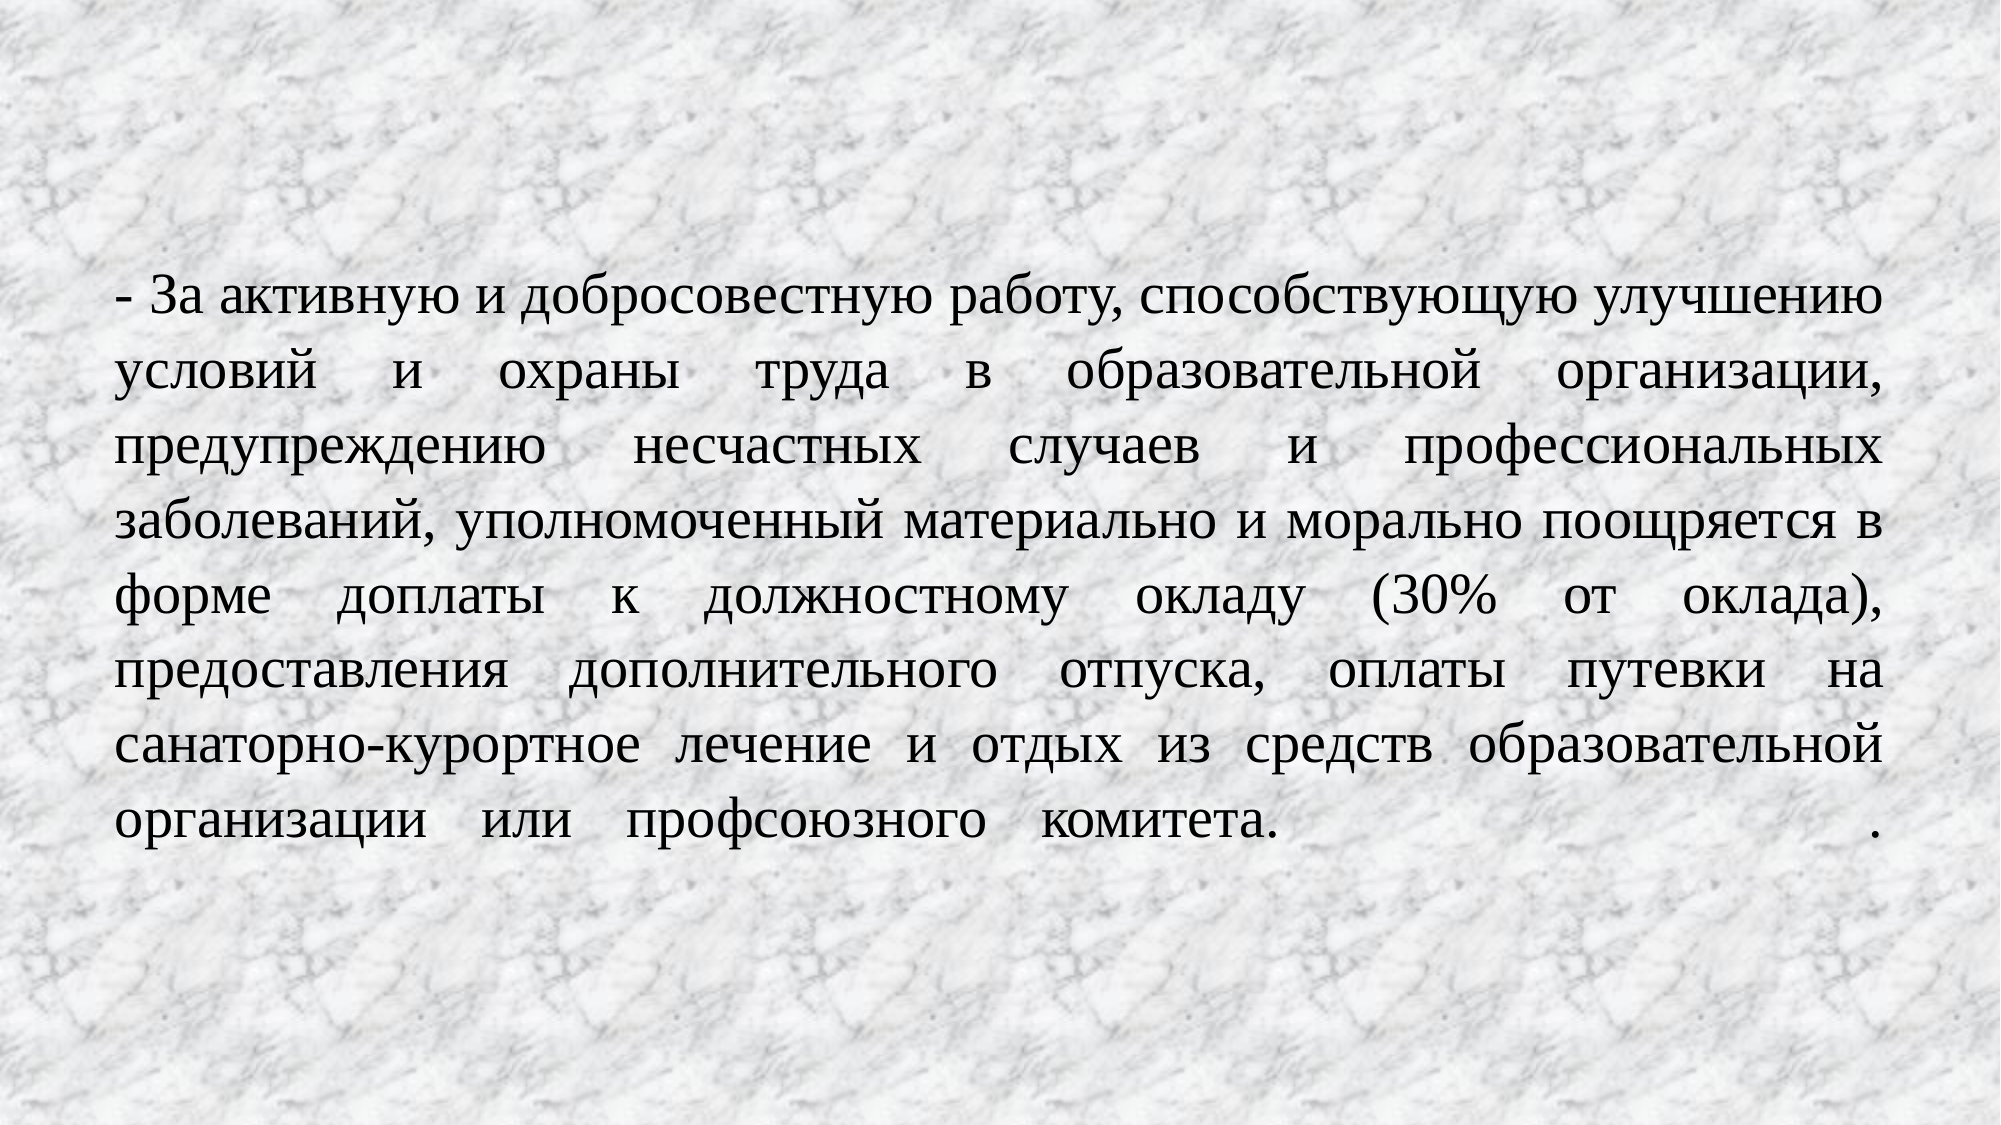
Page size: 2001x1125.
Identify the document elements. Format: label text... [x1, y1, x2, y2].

title - За активную и добросовестную работу, способствующую улучшению условий и охраны труда в образовательной организации, предупреждению несчастных случаев и профессиональных заболеваний, уполномоченный материально и морально поощряется в форме доплаты к должностному окладу (30% от оклада), предоставления дополнительного отпуска, оплаты путевки на санаторно-курортное лечение и отдых из средств образовательной организации или профсоюзного комитета. . [99, 45, 1900, 1050]
